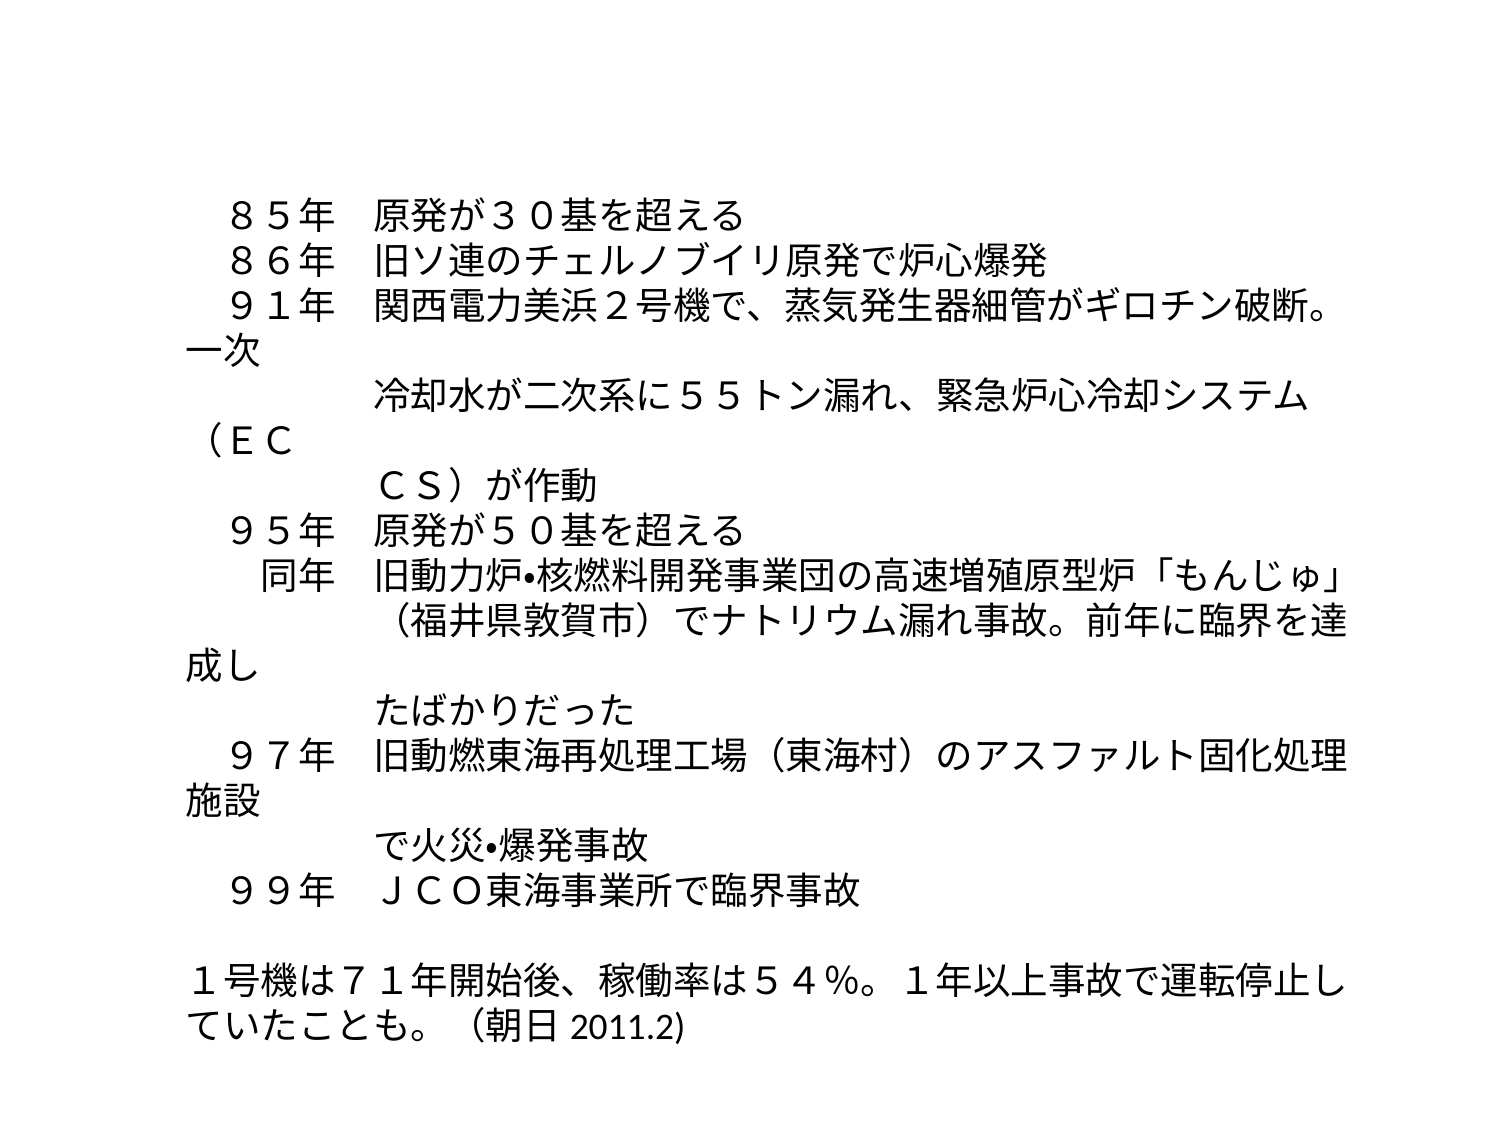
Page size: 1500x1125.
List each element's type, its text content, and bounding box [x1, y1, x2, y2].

text_box ８５年 原発が３０基を超える ８６年 旧ソ連のチェルノブイリ原発で炉心爆発 ９１年 関西電力美浜２号機で、蒸気発生器細管がギロチン破断。一次 冷却水が二次系に５５トン漏れ、緊急炉心冷却システム（ＥＣ ＣＳ）が作動 ９５年 原発が５０基を超える 同年 旧動力炉・核燃料開発事業団の高速増殖原型炉「もんじゅ」 （福井県敦賀市）でナトリウム漏れ事故。前年に臨界を達成し たばかりだった ９７年 旧動燃東海再処理工場（東海村）のアスファルト固化処理施設 で火災・爆発事故 ９９年 ＪＣＯ東海事業所で臨界事故 １号機は７１年開始後、稼働率は５４％。１年以上事故で運転停止していたことも。（朝日2011.2) [171, 184, 1388, 1100]
